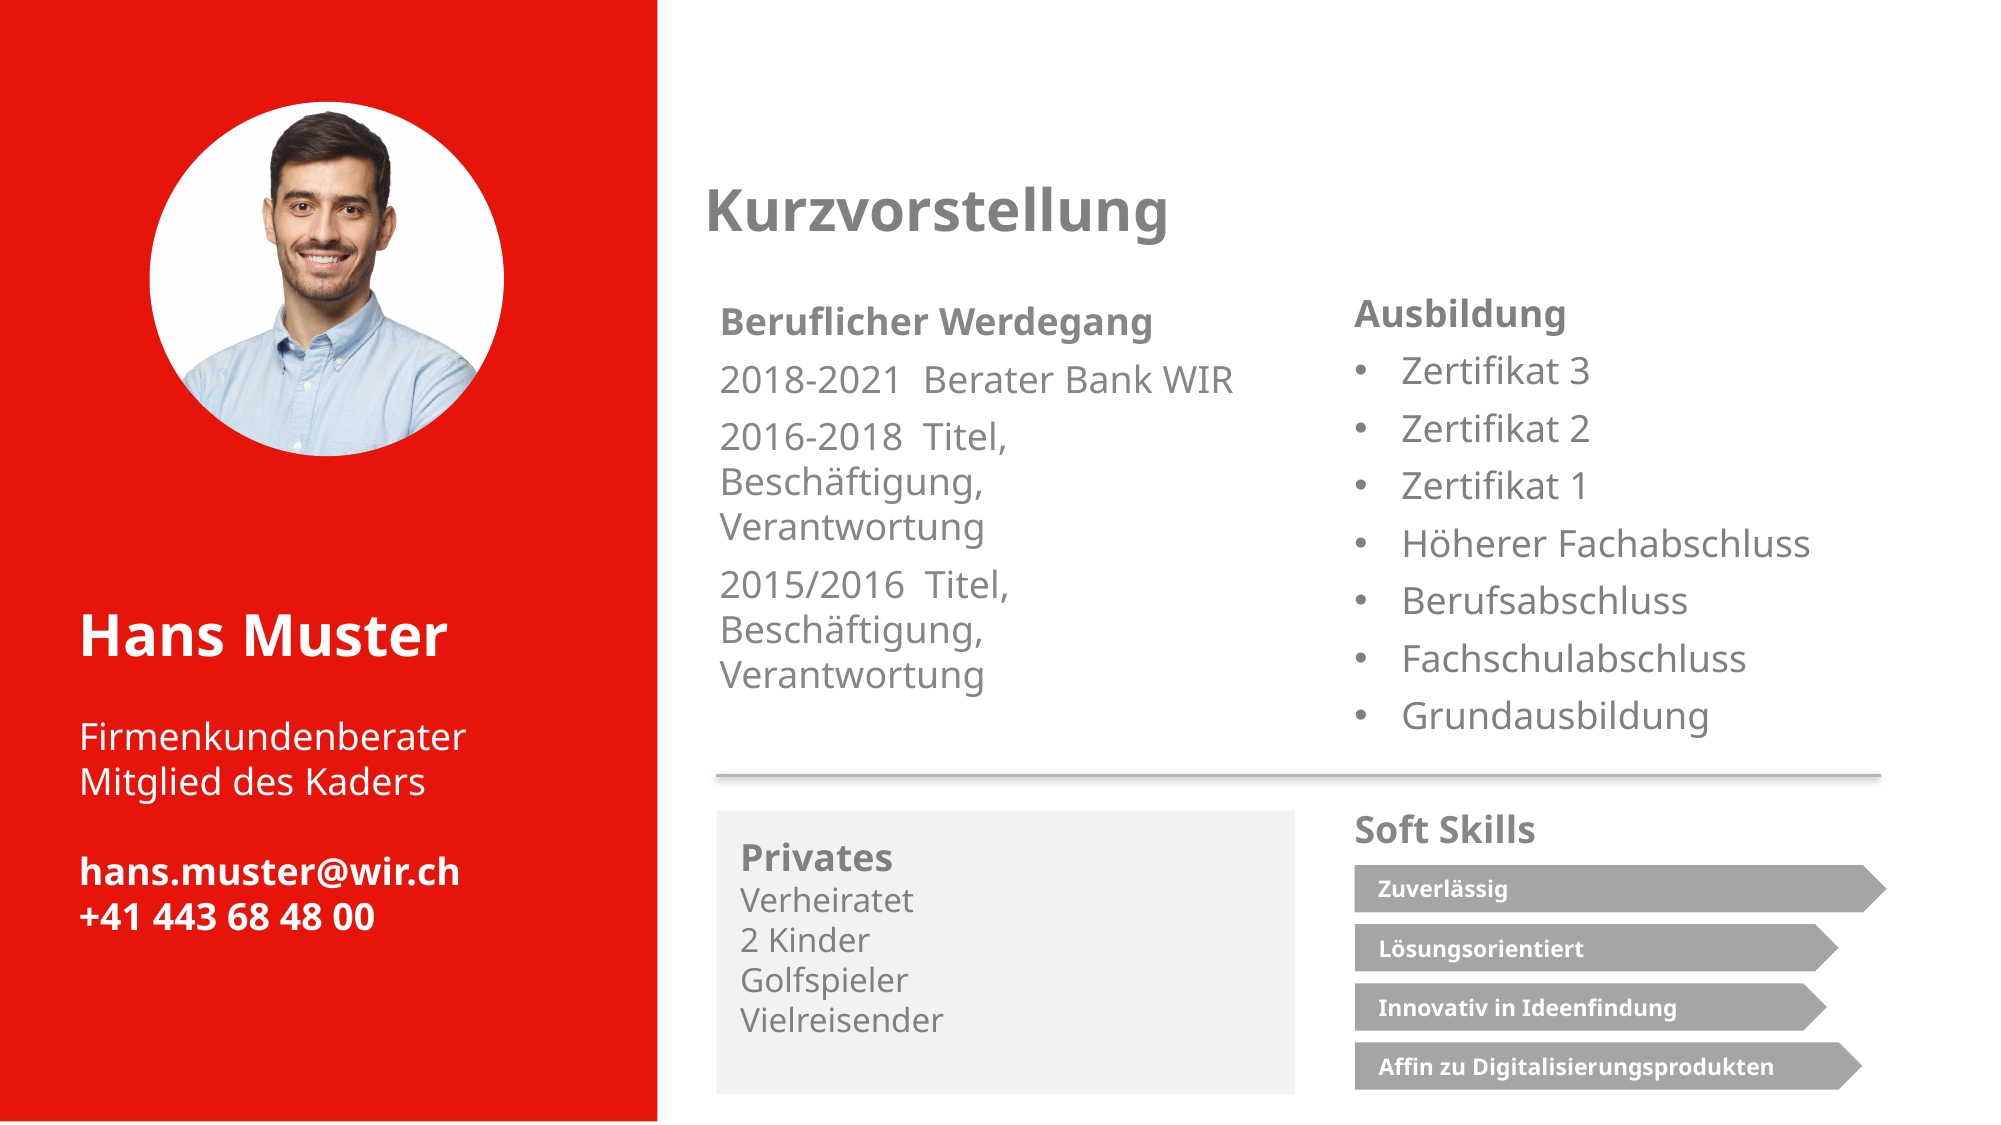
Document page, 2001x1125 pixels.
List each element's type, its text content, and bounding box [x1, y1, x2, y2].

text_box Ausbildung Zertifikat 3 Zertifikat 2 Zertifikat 1 Höherer Fachabschluss Berufsabschluss Fachschulabschluss Grundausbildung [1354, 289, 1933, 752]
text_box Hans Muster Firmenkundenberater Mitglied des Kaders hans.muster@wir.ch +41 443 68 48 00 [78, 597, 646, 905]
text_box Privates Verheiratet 2 Kinder Golfspieler Vielreisender [714, 808, 1297, 1096]
text_box [0, 0, 659, 1123]
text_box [1354, 805, 1934, 1090]
text_box Beruflicher Werdegang 2018-2021 Berater Bank WIR 2016-2018 Titel, Beschäftigung, Verantwortung 2015/2016 Titel, Beschäftigung, Verantwortung [704, 290, 1296, 752]
picture [149, 101, 505, 457]
text_box Kurzvorstellung [704, 78, 2000, 244]
